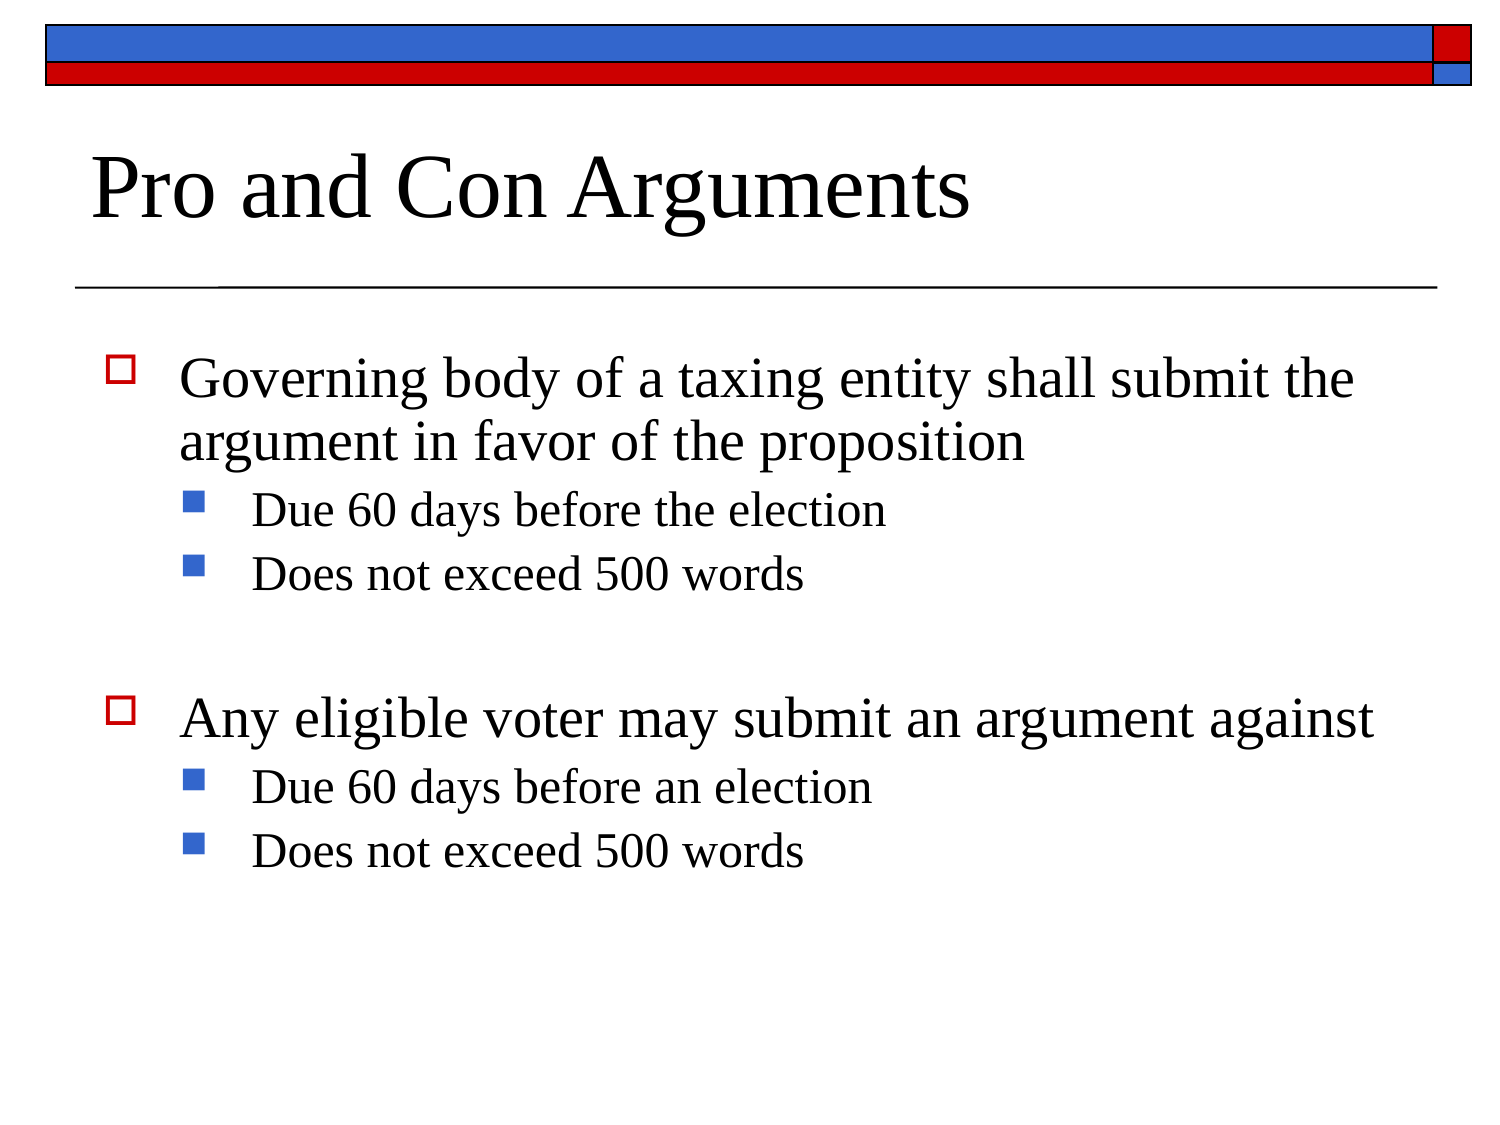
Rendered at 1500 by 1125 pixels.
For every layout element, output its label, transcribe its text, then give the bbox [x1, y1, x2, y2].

title Pro and Con Arguments [74, 87, 1426, 276]
list Governing body of a taxing entity shall submit the argument in favor of the proposition Due 60 days before the election Does not exceed 500 words Any eligible voter may submit an argument against Due 60 days before an election Does not exceed 500 words [87, 287, 1438, 994]
